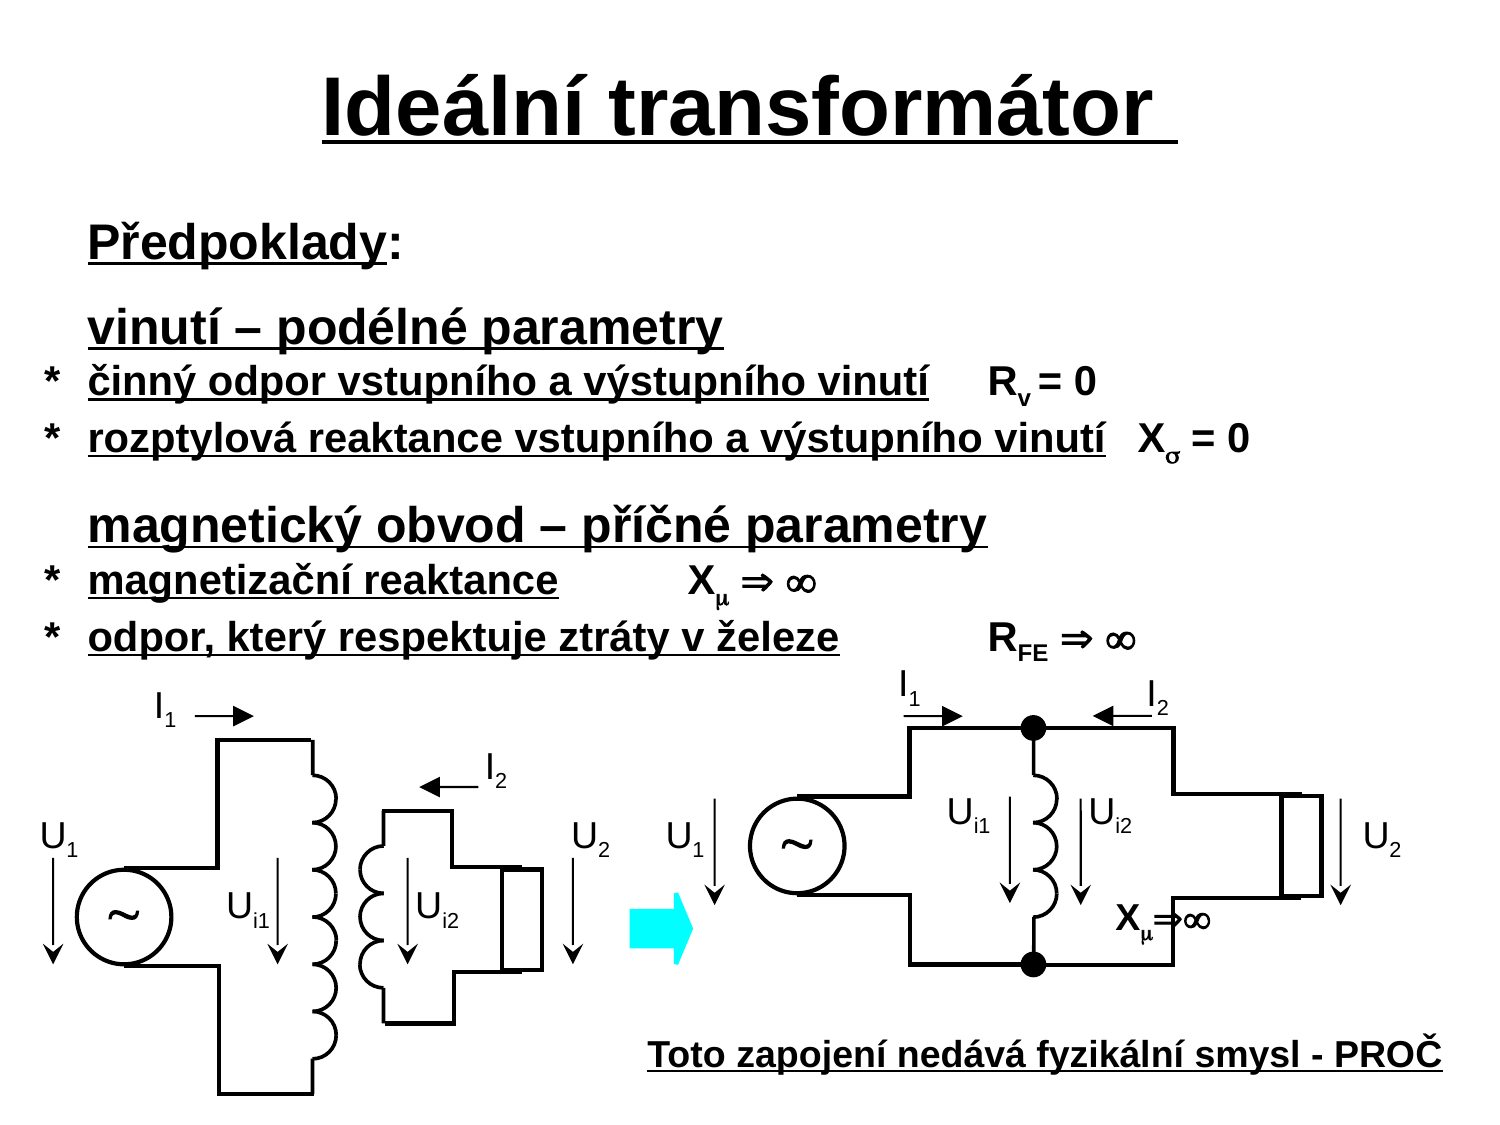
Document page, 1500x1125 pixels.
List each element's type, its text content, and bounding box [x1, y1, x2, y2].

text_box Ideální transformátor [29, 42, 1471, 161]
text_box Toto zapojení nedává fyzikální smysl - PROČ [620, 1023, 1471, 1083]
text_box [631, 910, 655, 947]
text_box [135, 680, 254, 726]
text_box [76, 739, 542, 1094]
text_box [560, 810, 621, 965]
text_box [29, 810, 76, 965]
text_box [655, 659, 1412, 977]
text_box Předpoklady: vinutí – podélné parametry * činný odpor vstupního a výstupního vinutí Rv = 0 * rozptylová reaktance vstupního a výstupního vinutí X = 0 magnetický obvod – příčné parametry * magnetizační reaktance X   * odpor, který respektuje ztráty v železe RFE   [29, 201, 1471, 674]
